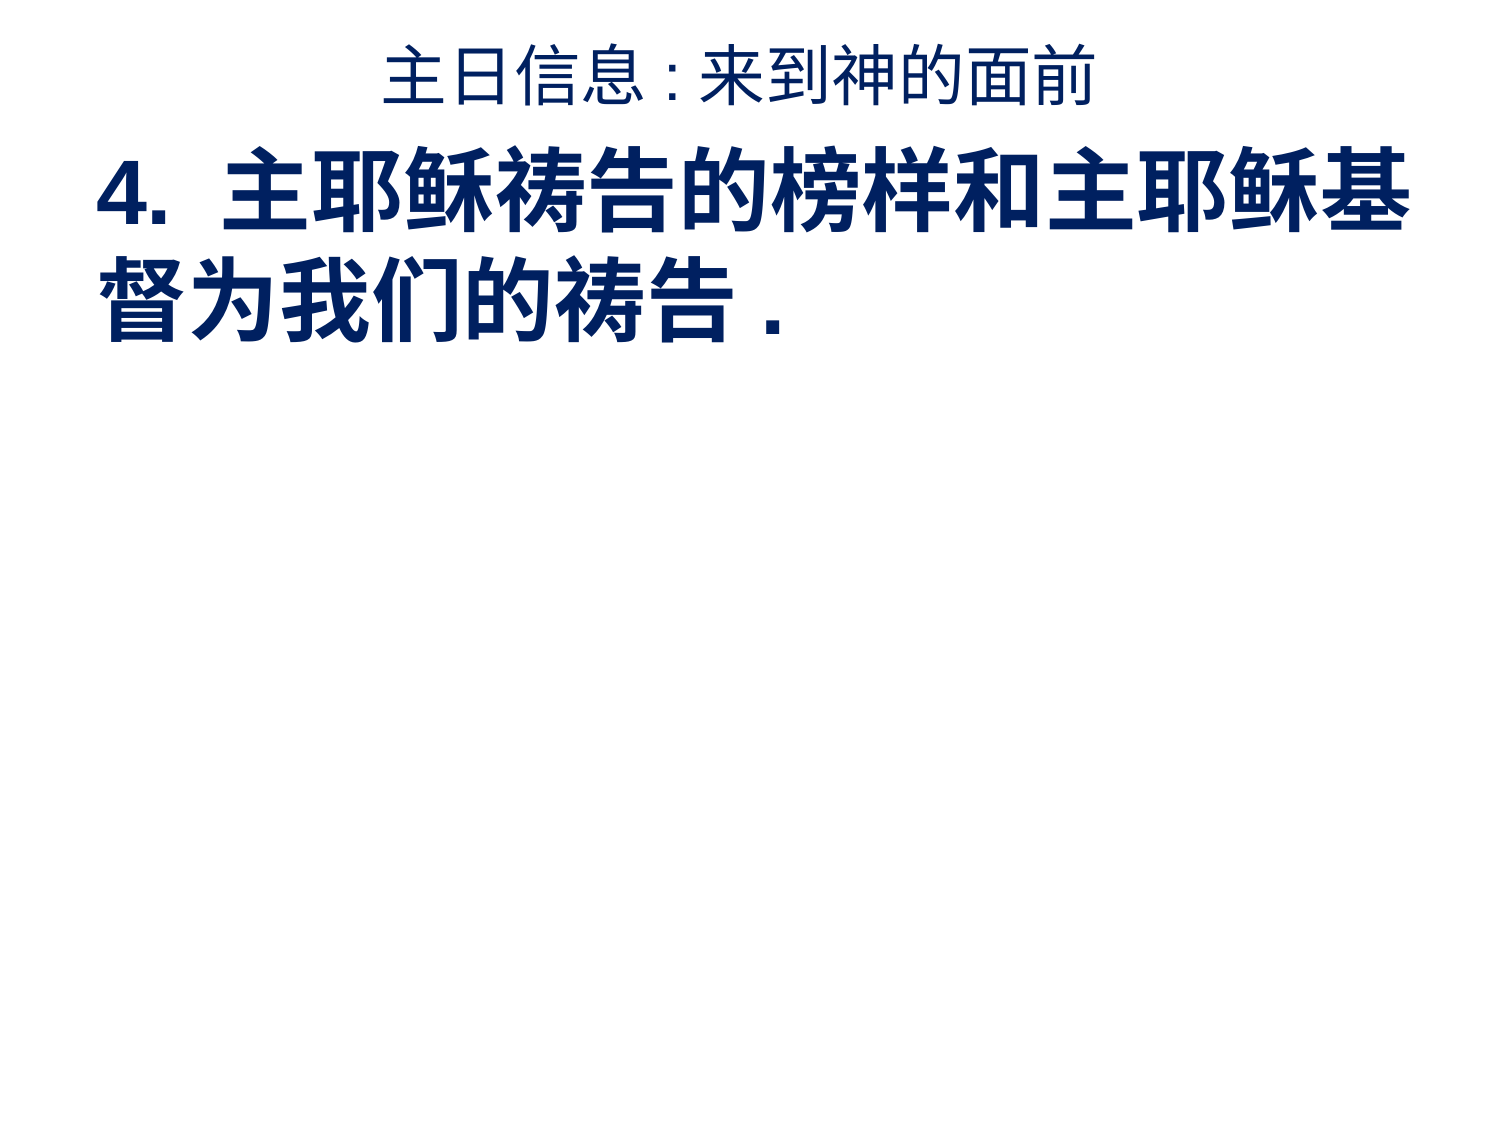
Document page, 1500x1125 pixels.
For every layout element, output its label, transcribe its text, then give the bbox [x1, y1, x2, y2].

text_box 主日信息:来到神的面前 [55, 26, 1443, 122]
text_box 4. 主耶稣祷告的榜样和主耶稣基督为我们的祷告. [80, 125, 1468, 431]
